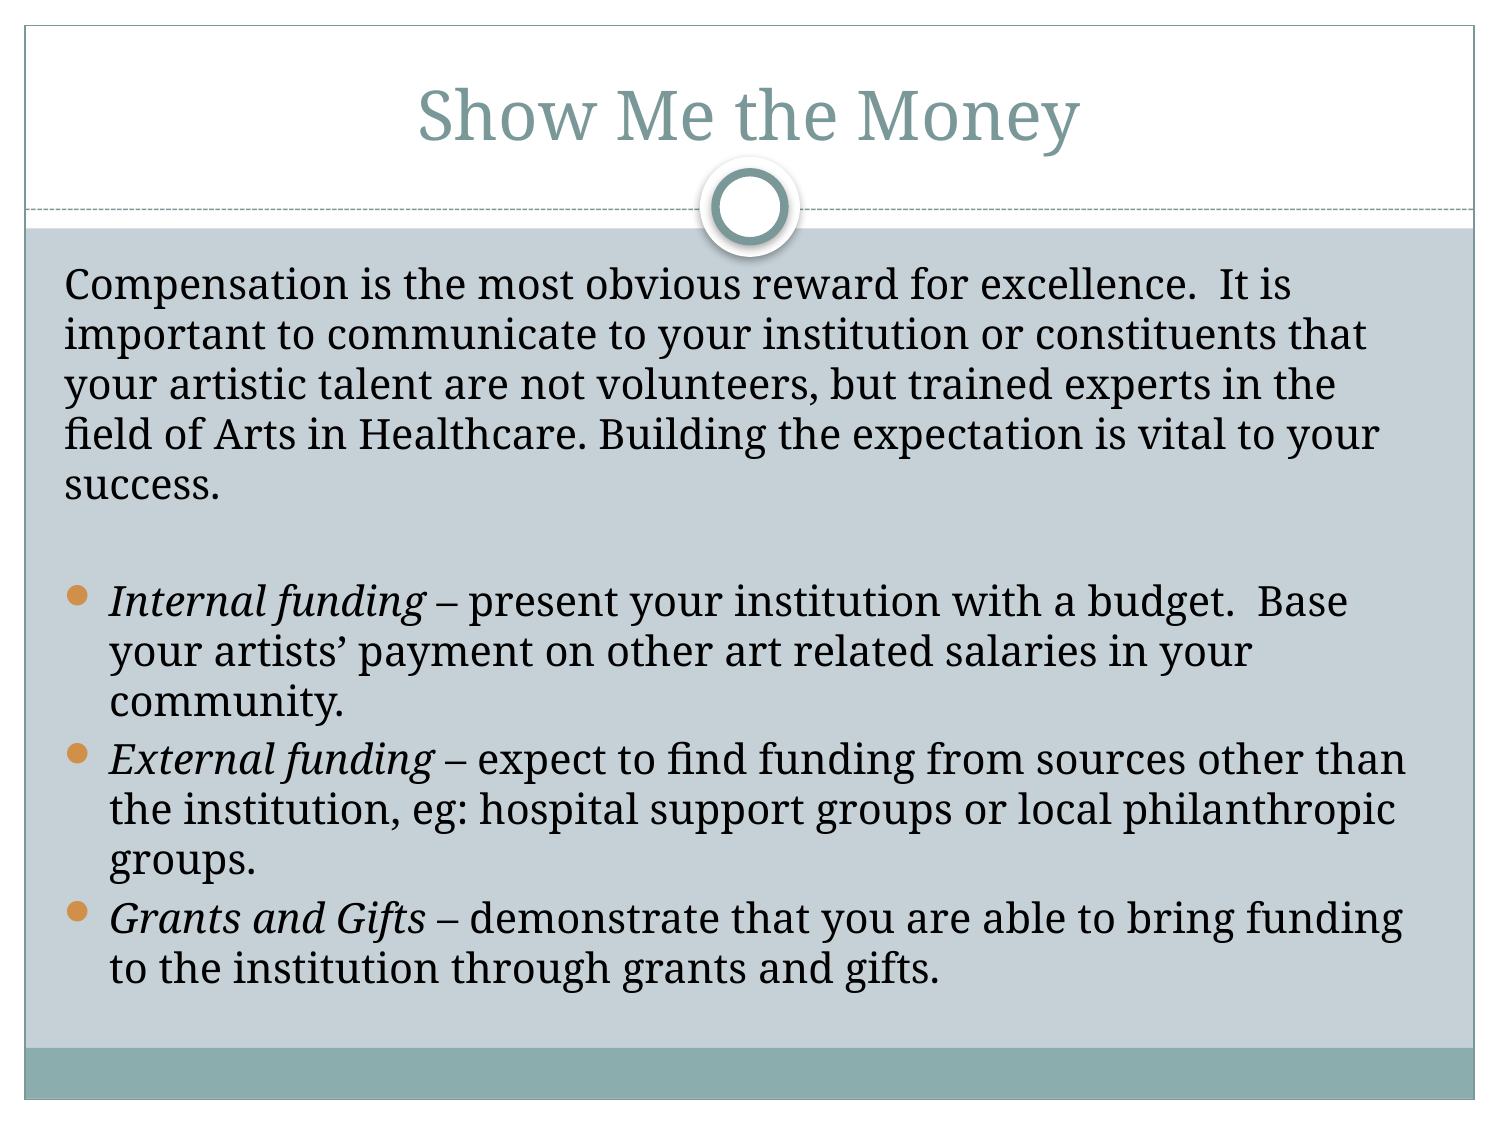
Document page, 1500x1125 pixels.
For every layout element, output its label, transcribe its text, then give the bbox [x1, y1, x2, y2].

title Show Me the Money [49, 37, 1450, 162]
list Compensation is the most obvious reward for excellence. It is important to communicate to your institution or constituents that your artistic talent are not volunteers, but trained experts in the field of Arts in Healthcare. Building the expectation is vital to your success. Internal funding – present your institution with a budget. Base your artists’ payment on other art related salaries in your community. External funding – expect to find funding from sources other than the institution, eg: hospital support groups or local philanthropic groups. Grants and Gifts – demonstrate that you are able to bring funding to the institution through grants and gifts. [49, 250, 1425, 1025]
